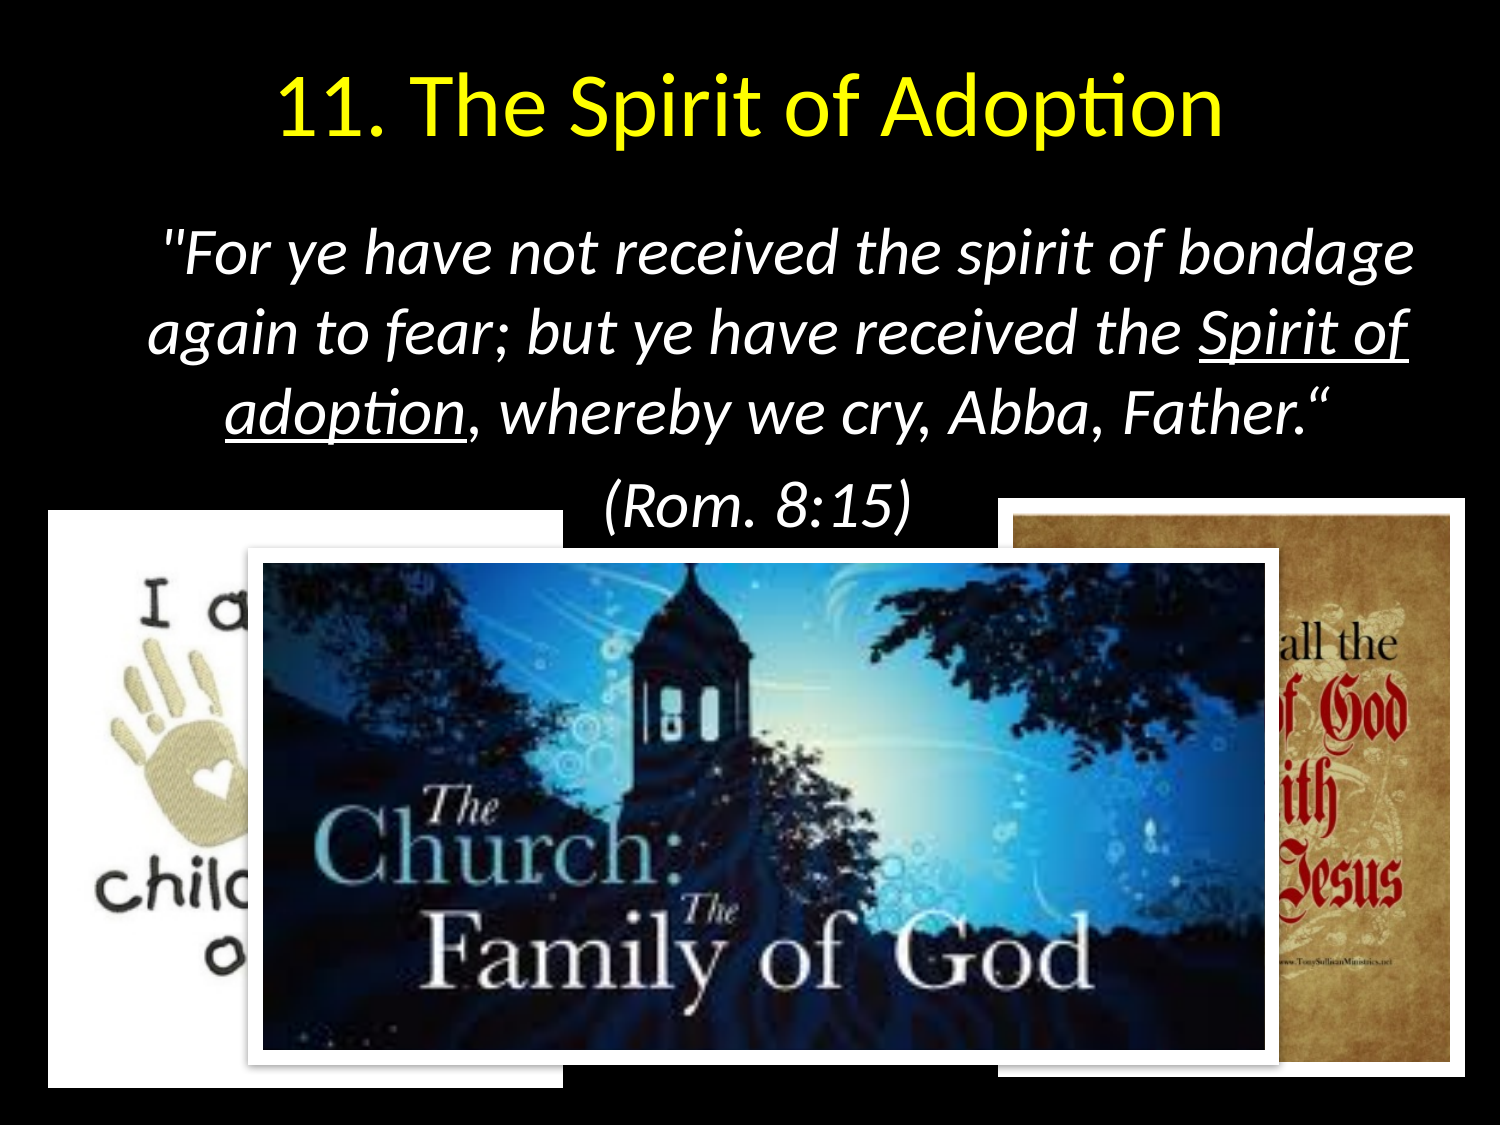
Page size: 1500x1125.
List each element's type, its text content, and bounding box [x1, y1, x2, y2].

list "For ye have not received the spirit of bondage again to fear; but ye have received the Spirit of adoption, whereby we cry, Abba, Father.“ (Rom. 8:15) [0, 200, 1500, 650]
picture [62, 512, 1451, 1074]
title 11. The Spirit of Adoption [75, 0, 1425, 200]
